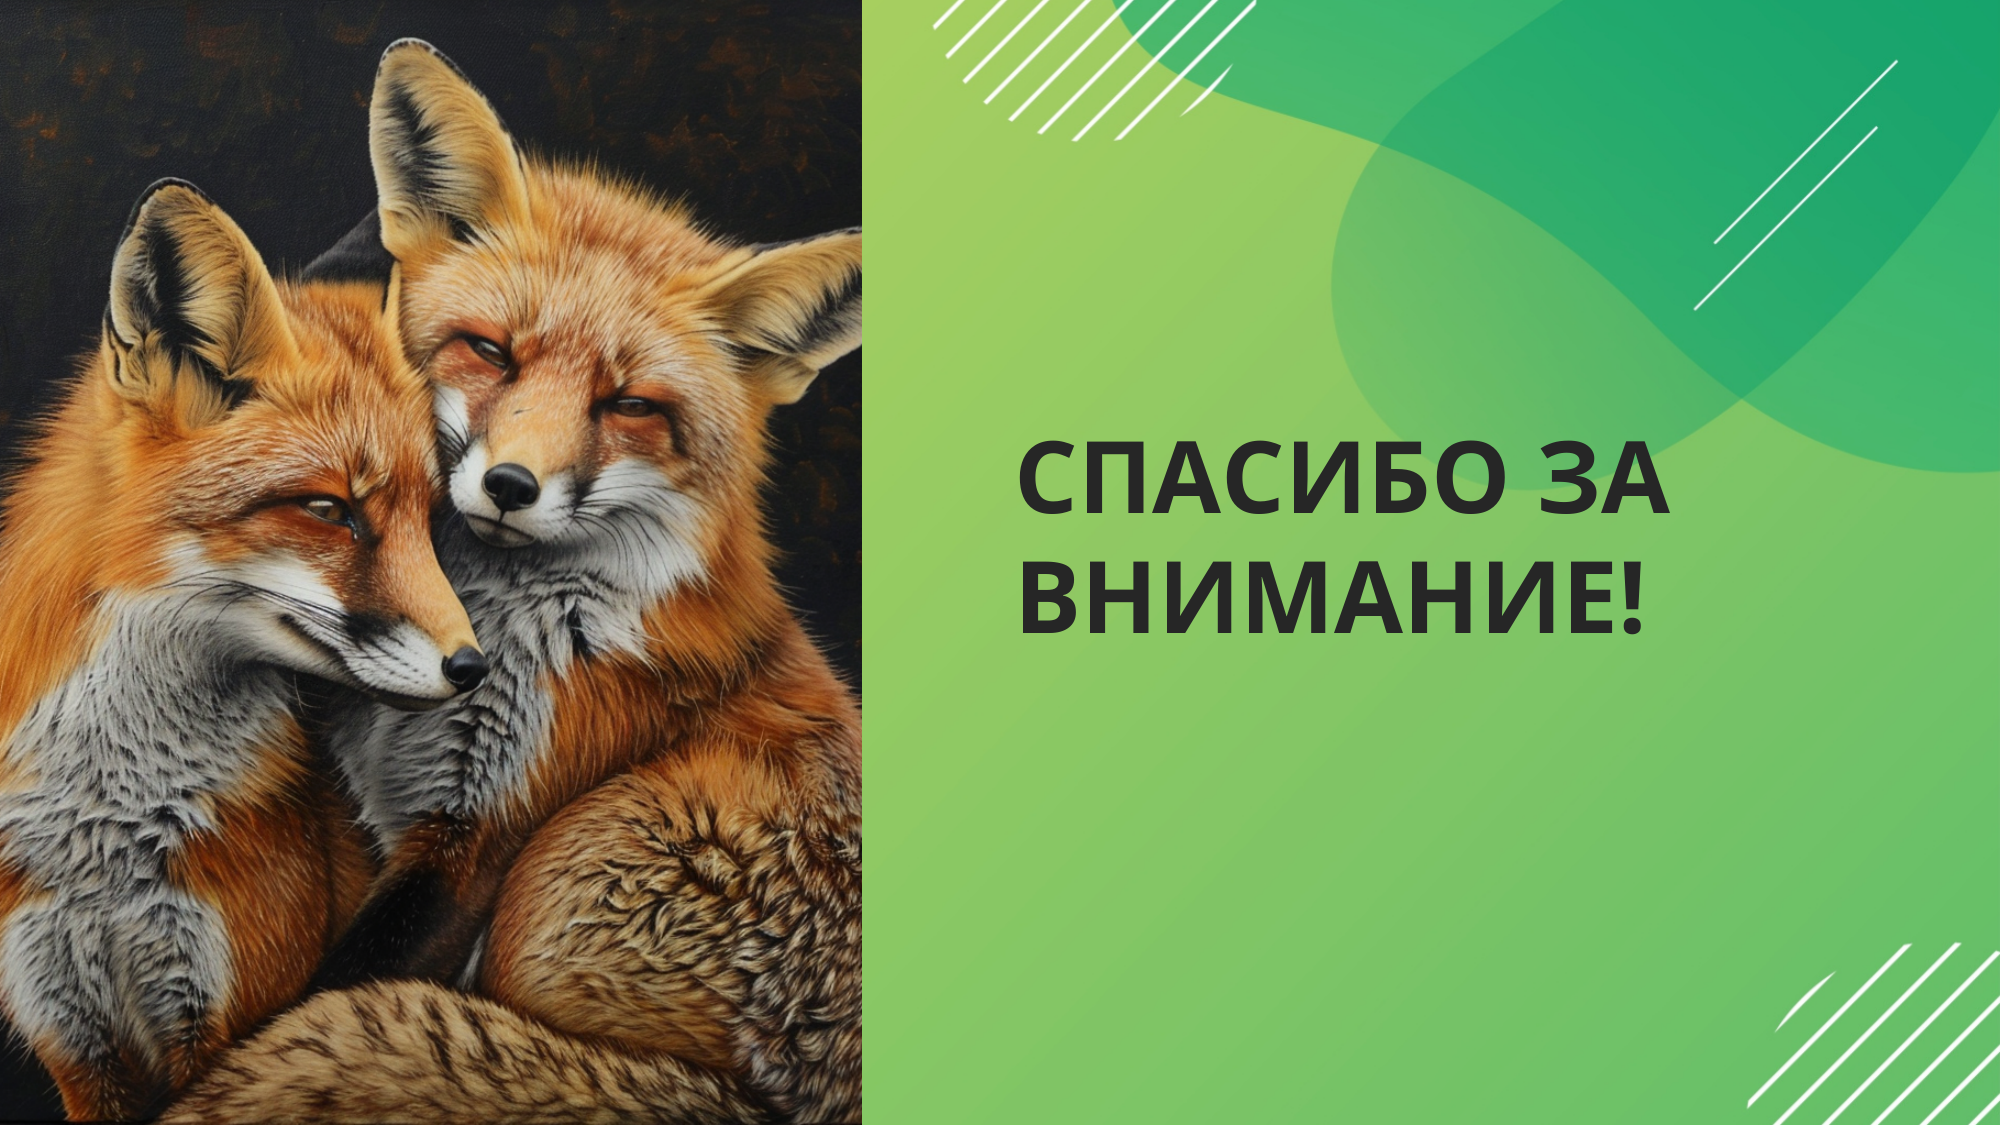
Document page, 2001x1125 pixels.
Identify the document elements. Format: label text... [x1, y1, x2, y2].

picture [0, 0, 862, 1125]
text_box СПАСИБО ЗА ВНИМАНИЕ! [999, 406, 1904, 624]
